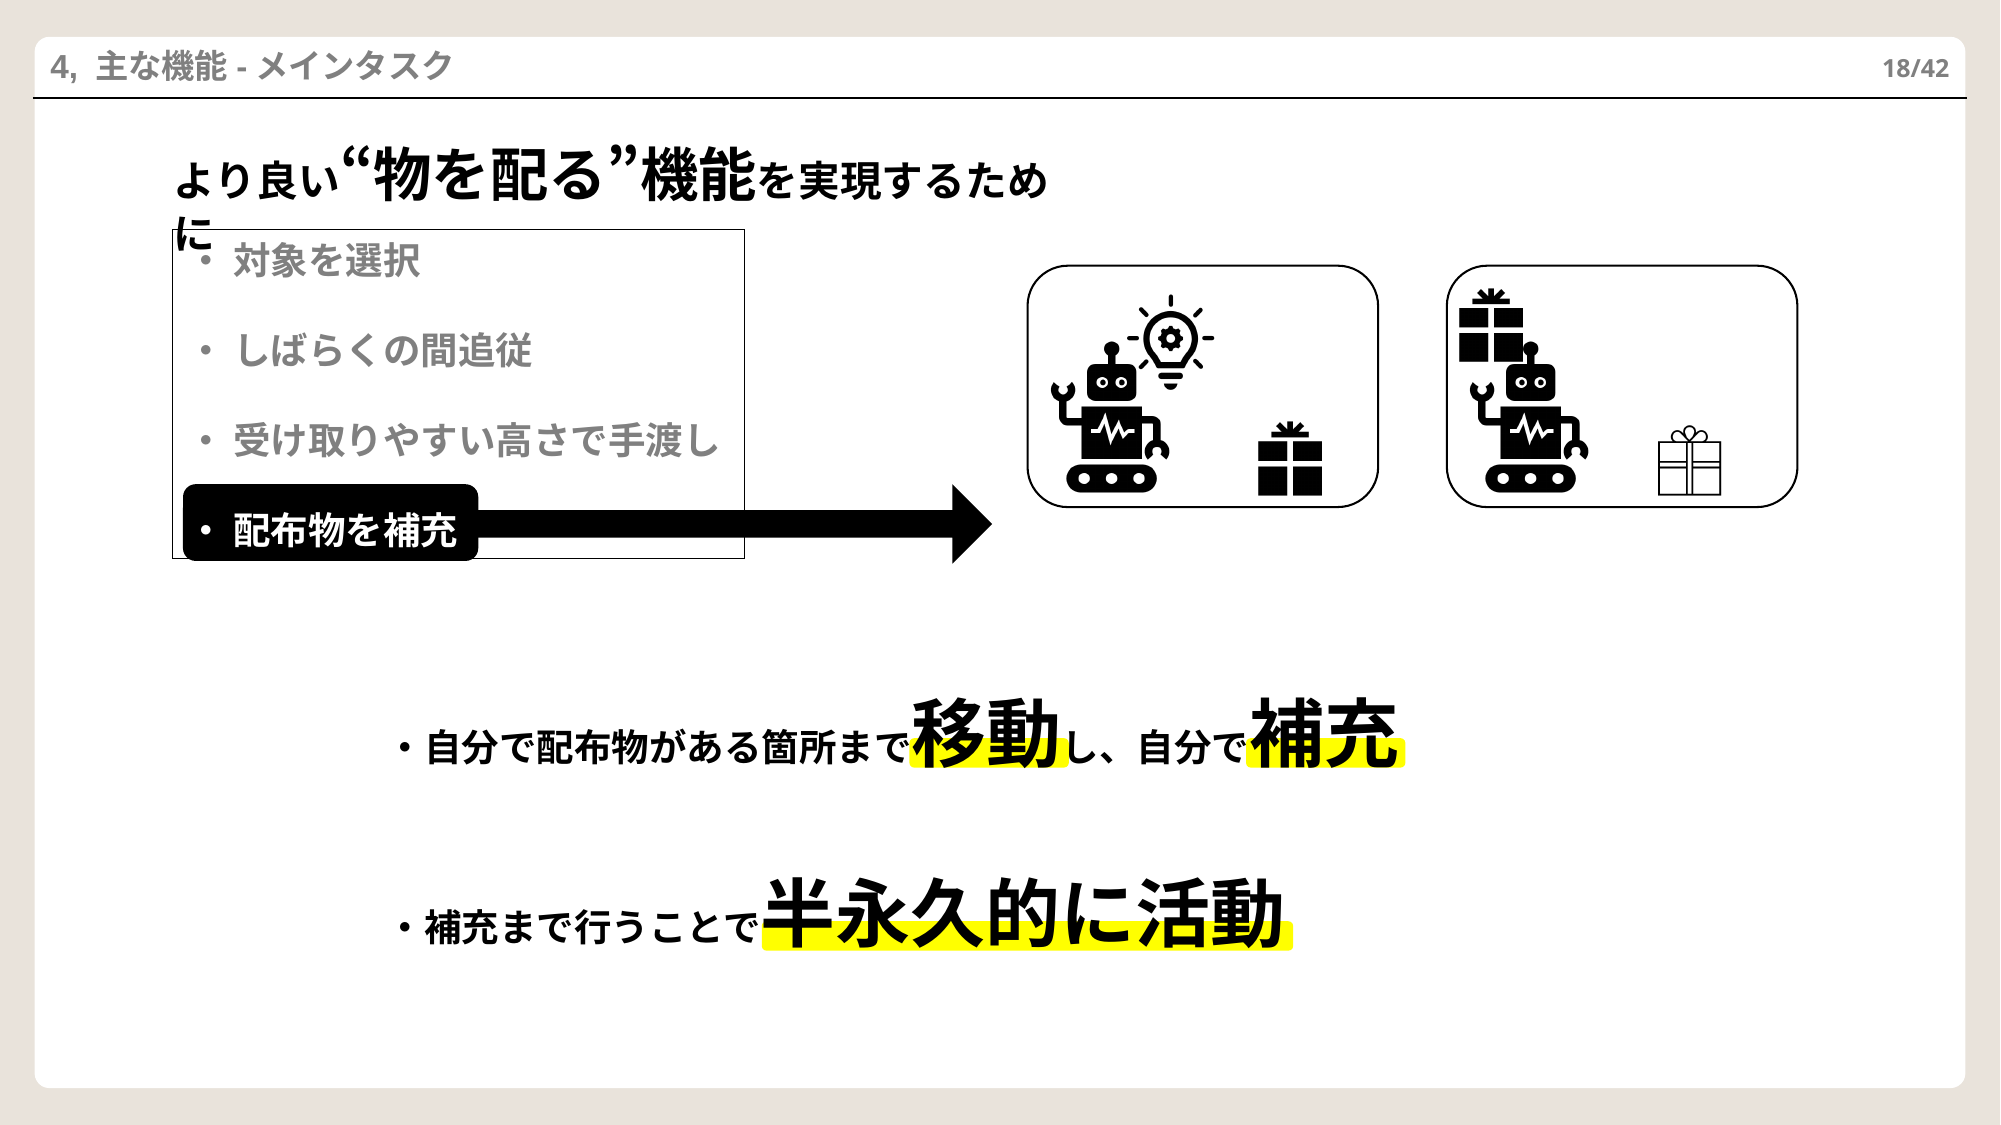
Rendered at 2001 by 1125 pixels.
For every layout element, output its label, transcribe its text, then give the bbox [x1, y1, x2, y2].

text_box [745, 481, 994, 567]
text_box 4, 主な機能-メインタスク [35, 35, 820, 96]
text_box [34, 36, 1959, 97]
text_box [1455, 264, 1799, 509]
text_box 18/42 [1855, 39, 1965, 97]
text_box [1026, 264, 1380, 509]
text_box [34, 99, 1966, 1089]
picture [1645, 413, 1734, 503]
text_box ・自分で配布物がある箇所まで移動し、自分で補充 ・補充まで行うことで半永久的に活動 [371, 679, 1612, 964]
text_box より良い“物を配る”機能を実現するために [158, 130, 1105, 266]
picture [1440, 280, 1621, 509]
picture [1245, 413, 1335, 503]
text_box ・ 対象を選択 ・ しばらくの間追従 ・ 受け取りやすい高さで手渡し ・ 配布物を補充 [172, 229, 745, 559]
picture [1021, 290, 1224, 509]
